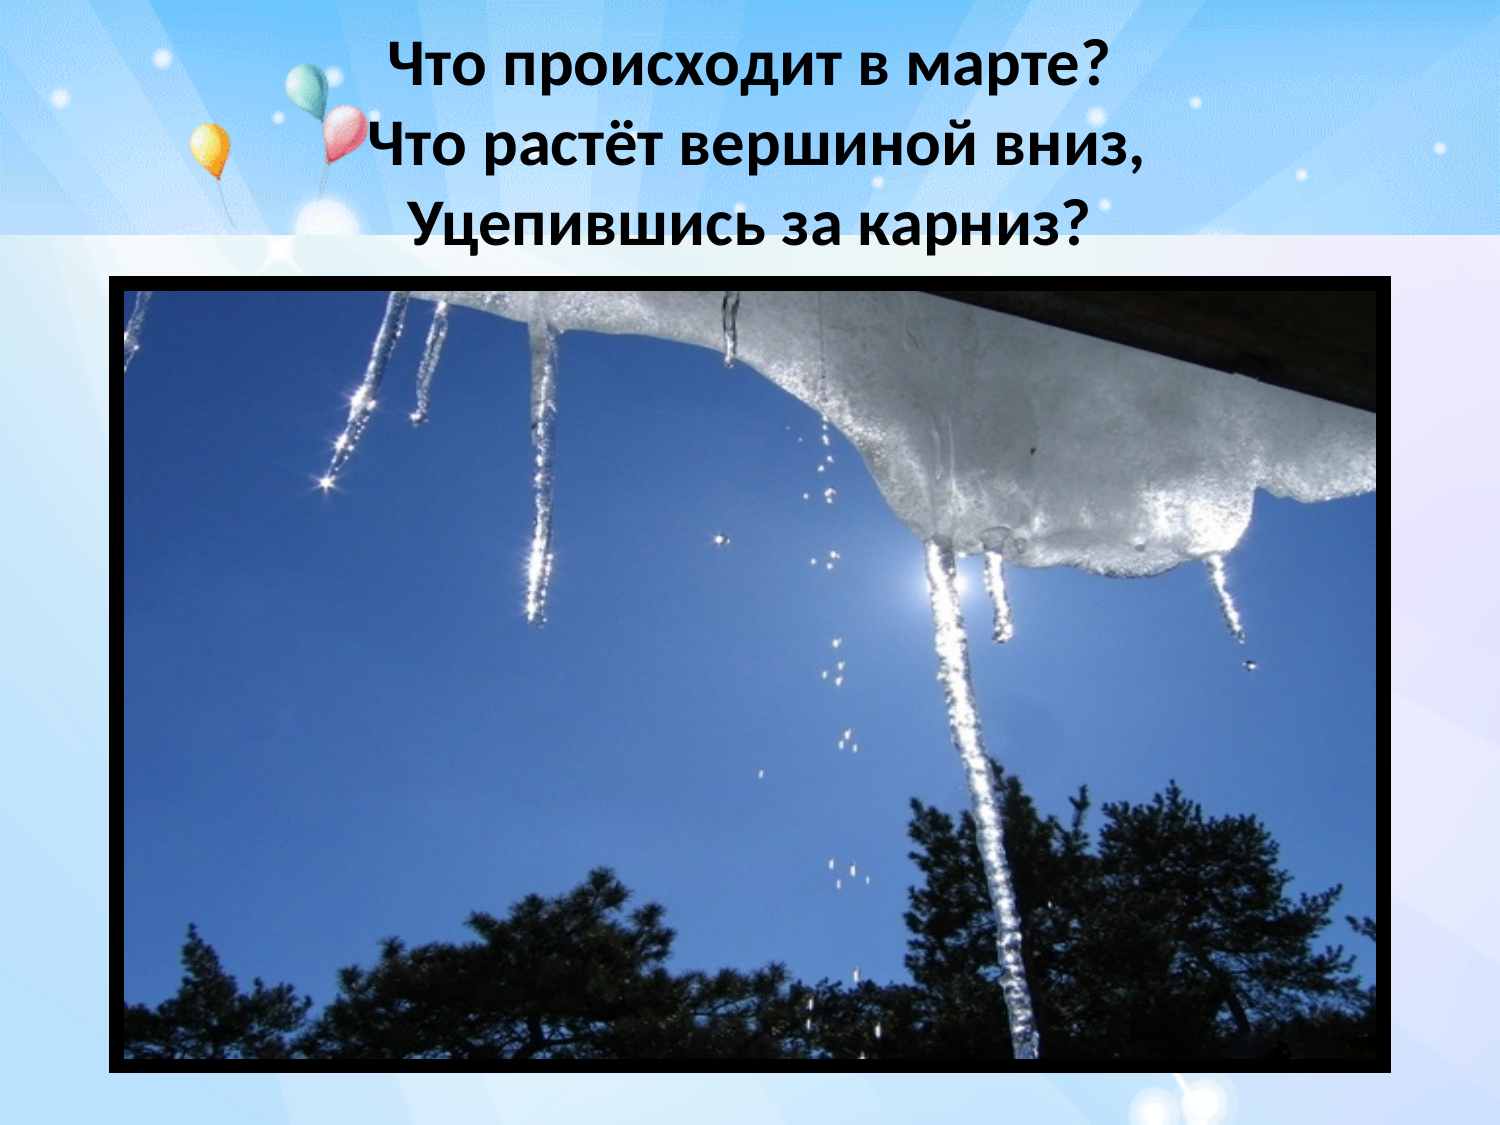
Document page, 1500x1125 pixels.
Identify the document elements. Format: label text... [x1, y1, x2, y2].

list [123, 290, 1377, 1059]
picture [0, 0, 1500, 1125]
title Что происходит в марте? Что растёт вершиной вниз, Уцепившись за карниз? [74, 44, 1426, 233]
